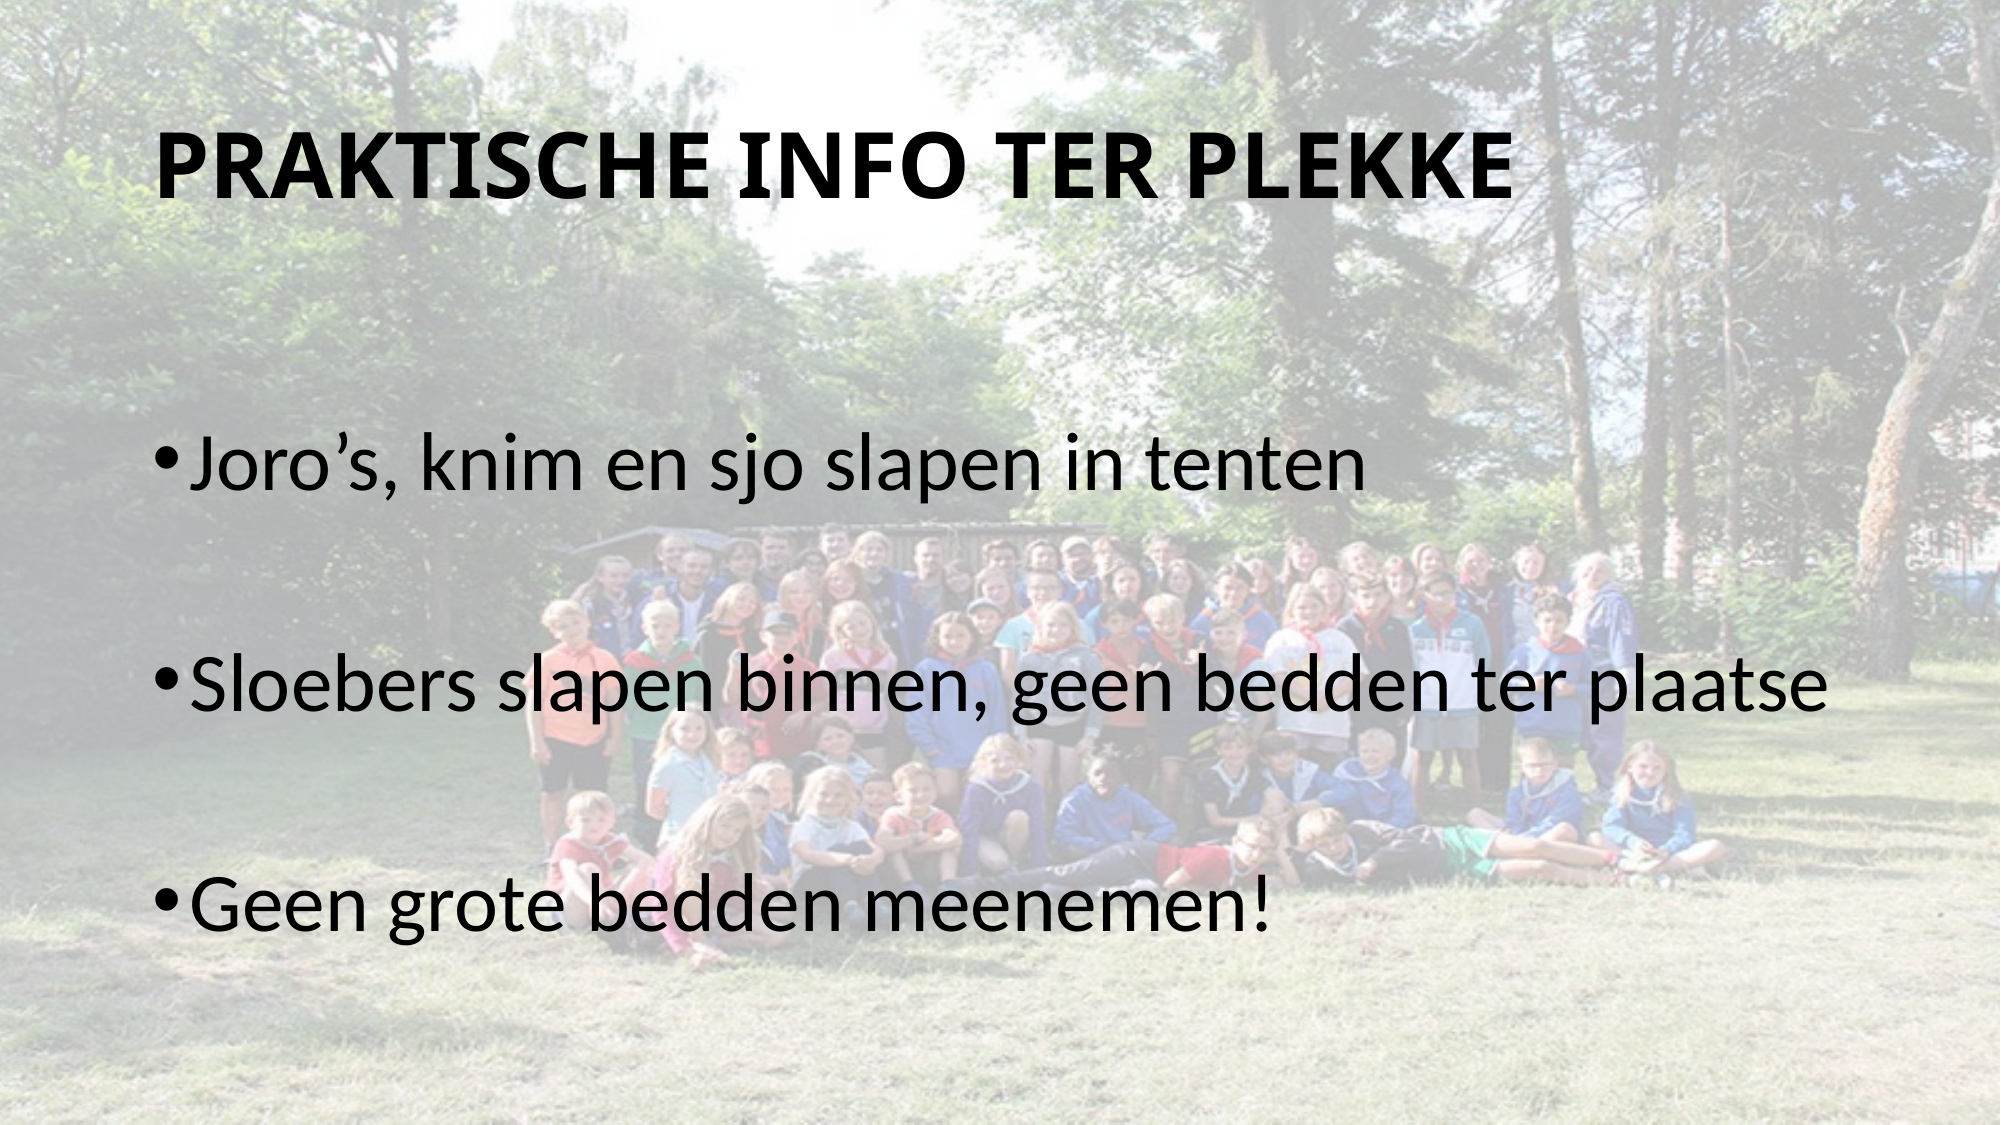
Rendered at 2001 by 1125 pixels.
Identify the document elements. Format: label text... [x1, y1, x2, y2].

list Joro’s, knim en sjo slapen in tenten Sloebers slapen binnen, geen bedden ter plaatse Geen grote bedden meenemen! [137, 299, 1974, 1014]
title PRAKTISCHE INFO TER PLEKKE [137, 59, 1863, 278]
